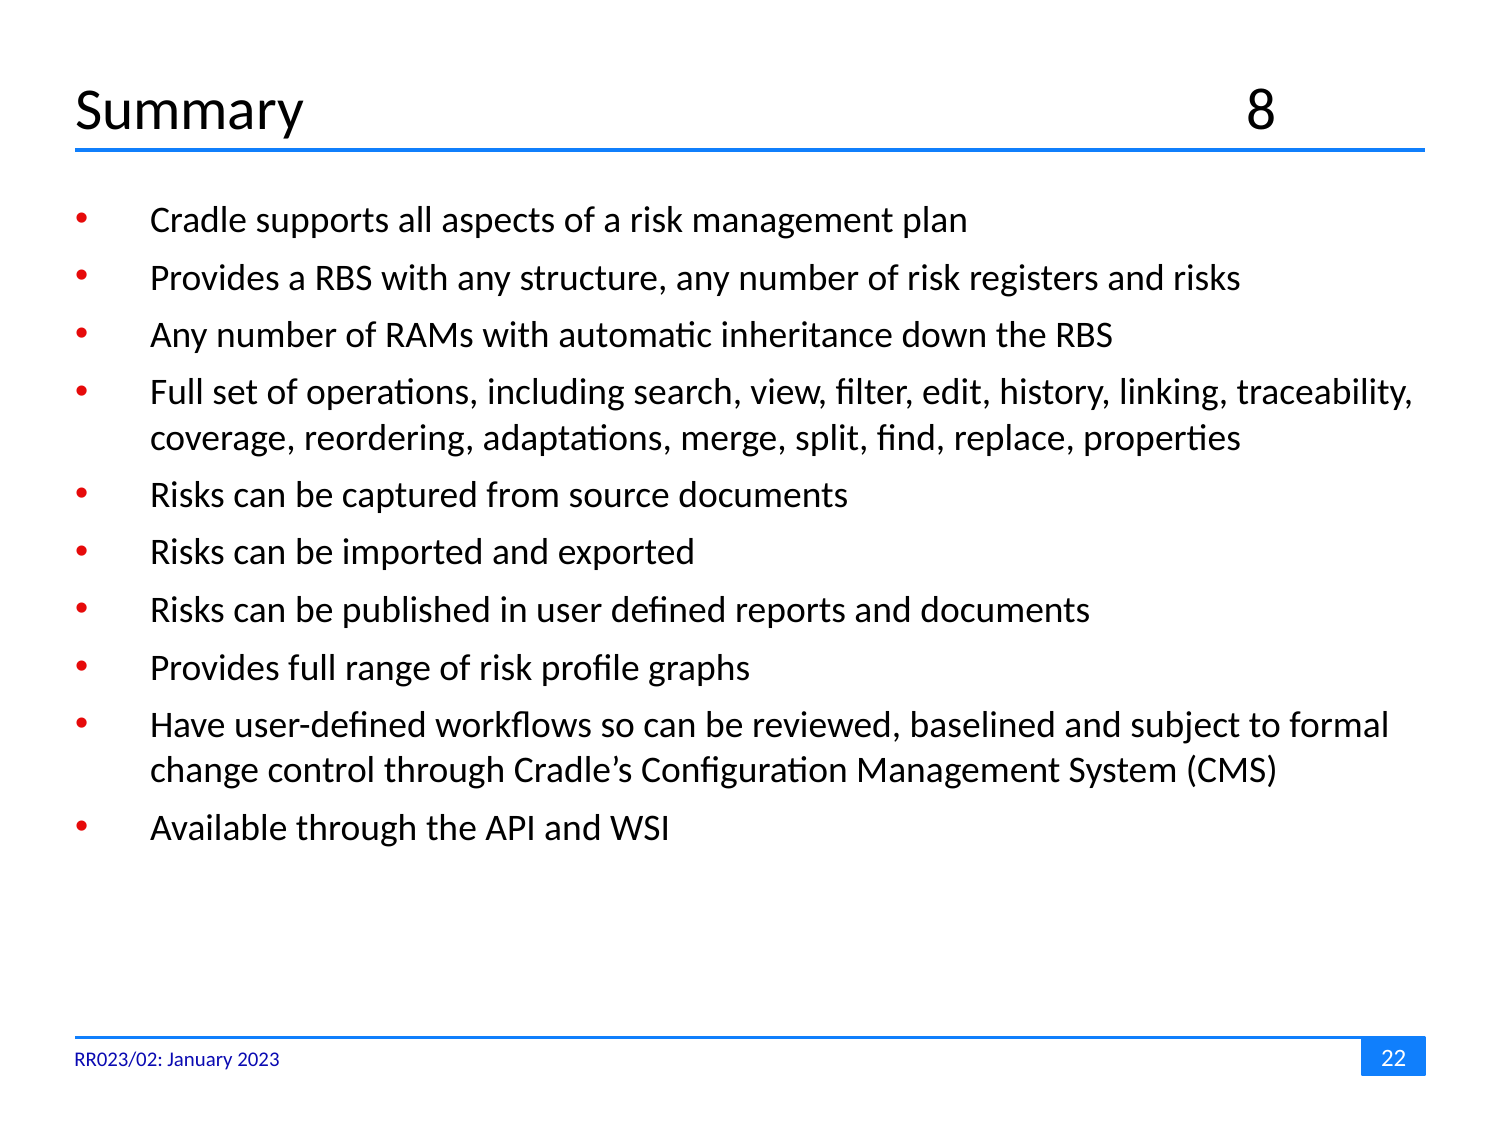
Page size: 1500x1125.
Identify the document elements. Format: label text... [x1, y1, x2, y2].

title Summary 8 [75, 62, 1425, 150]
list Cradle supports all aspects of a risk management plan Provides a RBS with any structure, any number of risk registers and risks Any number of RAMs with automatic inheritance down the RBS Full set of operations, including search, view, filter, edit, history, linking, traceability, coverage, reordering, adaptations, merge, split, find, replace, properties Risks can be captured from source documents Risks can be imported and exported Risks can be published in user defined reports and documents Provides full range of risk profile graphs Have user-defined workflows so can be reviewed, baselined and subject to formal change control through Cradle’s Configuration Management System (CMS) Available through the API and WSI [75, 187, 1425, 1005]
